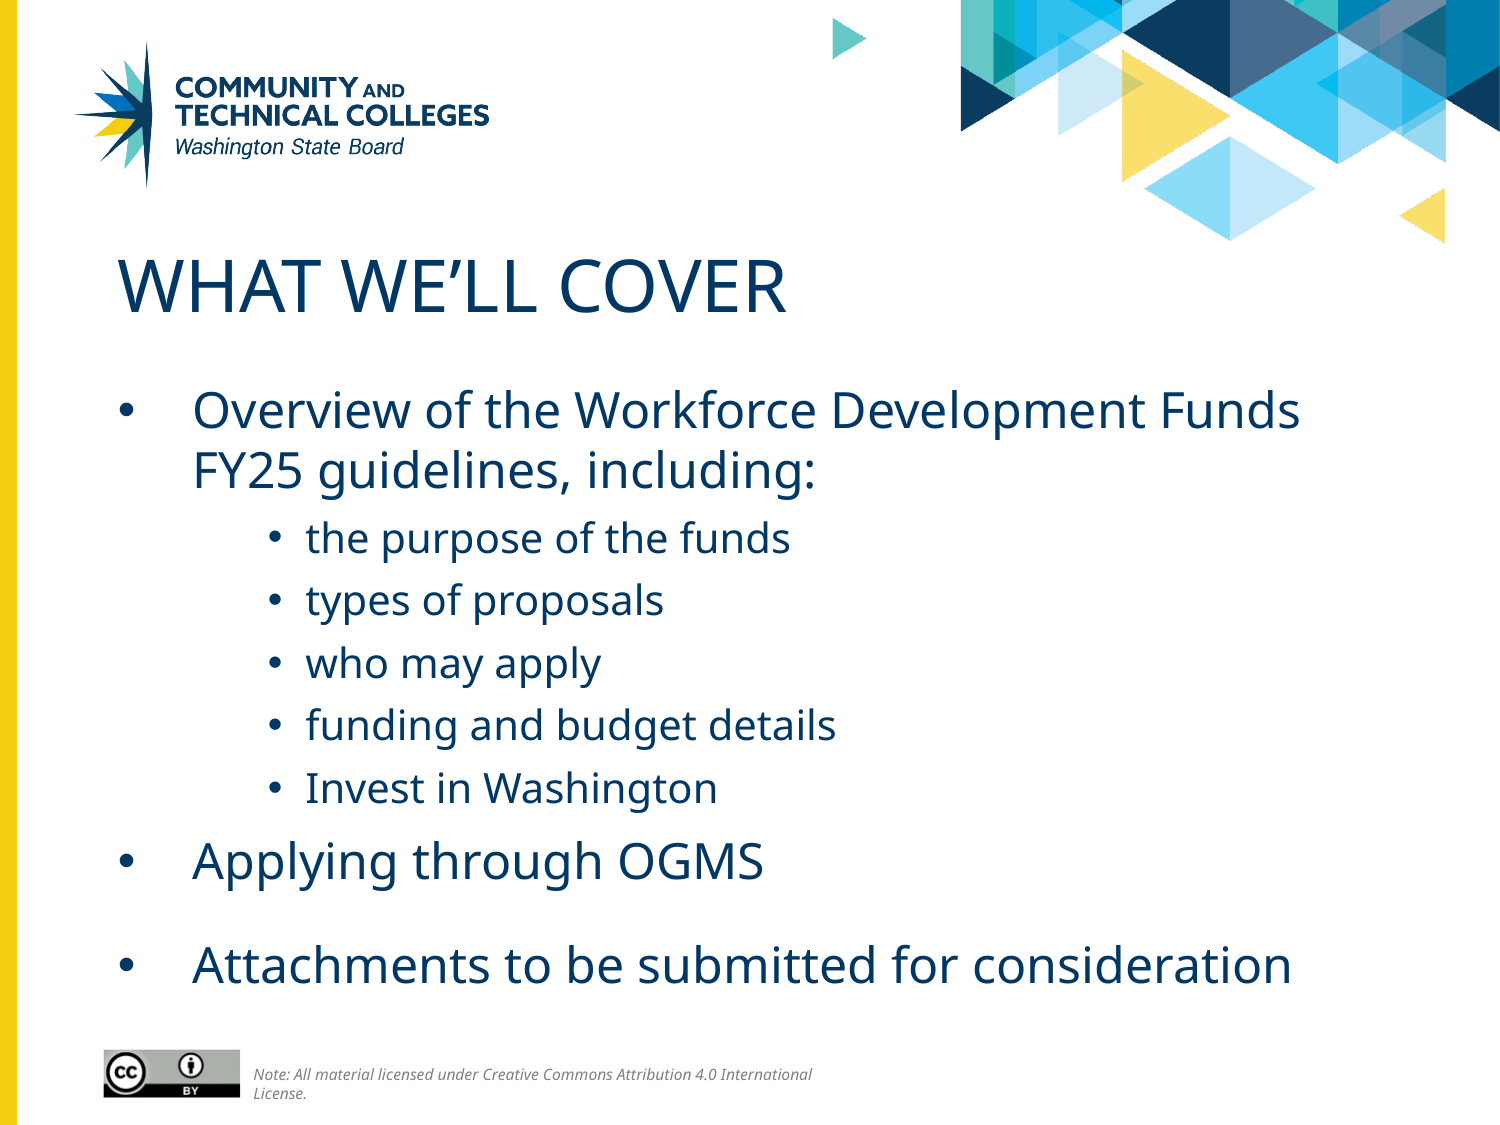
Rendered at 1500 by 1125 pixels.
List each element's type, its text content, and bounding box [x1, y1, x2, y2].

picture [103, 1049, 241, 1099]
picture [17, 25, 557, 228]
picture [832, 0, 1500, 243]
list Overview of the Workforce Development Funds FY25 guidelines, including: the purpose of the funds types of proposals who may apply funding and budget details Invest in Washington Applying through OGMS Attachments to be submitted for consideration [103, 371, 1397, 1019]
title What we’ll cover [103, 242, 1397, 343]
